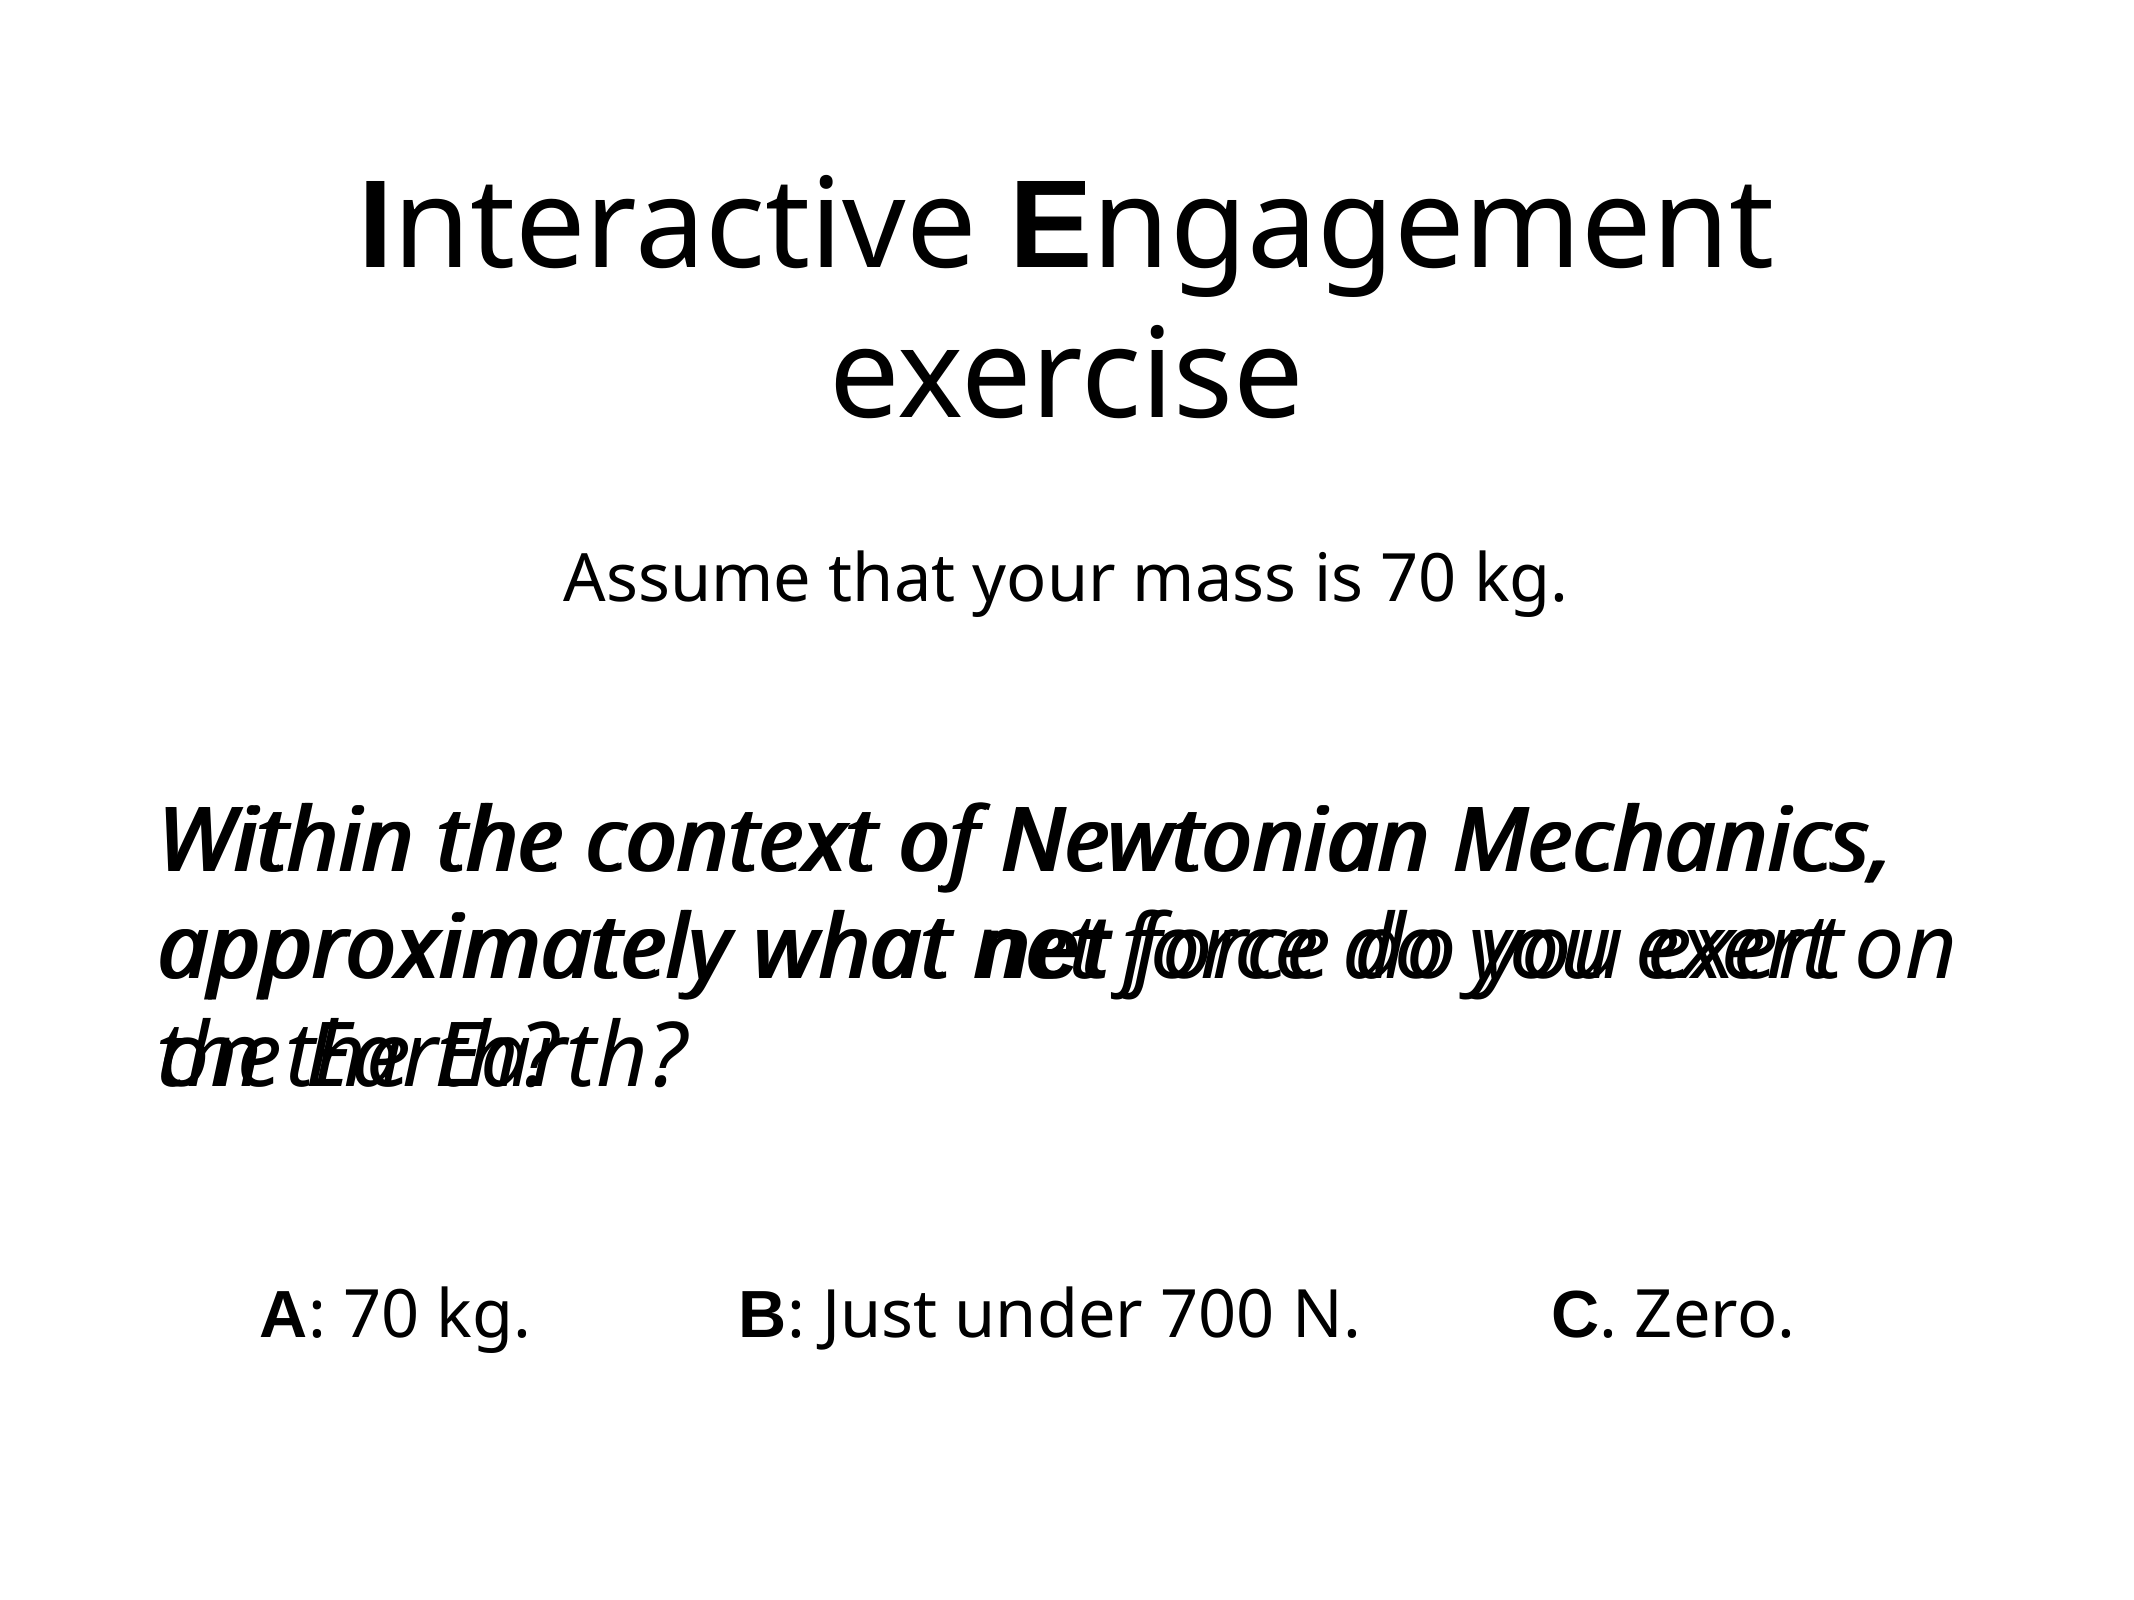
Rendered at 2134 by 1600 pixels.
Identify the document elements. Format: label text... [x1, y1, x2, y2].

text_box Within the context of Newtonian Mechanics, approximately what net force do you exert on the Earth? [151, 773, 1944, 1113]
title Interactive Engagement exercise [155, 115, 1978, 471]
list Assume that your mass is 70 kg. Within the context of Newtonian Mechanics, approximately what net force do you exert on the Earth? A: 70 kg. B: Just under 700 N. C. Zero. [155, 471, 1978, 1459]
